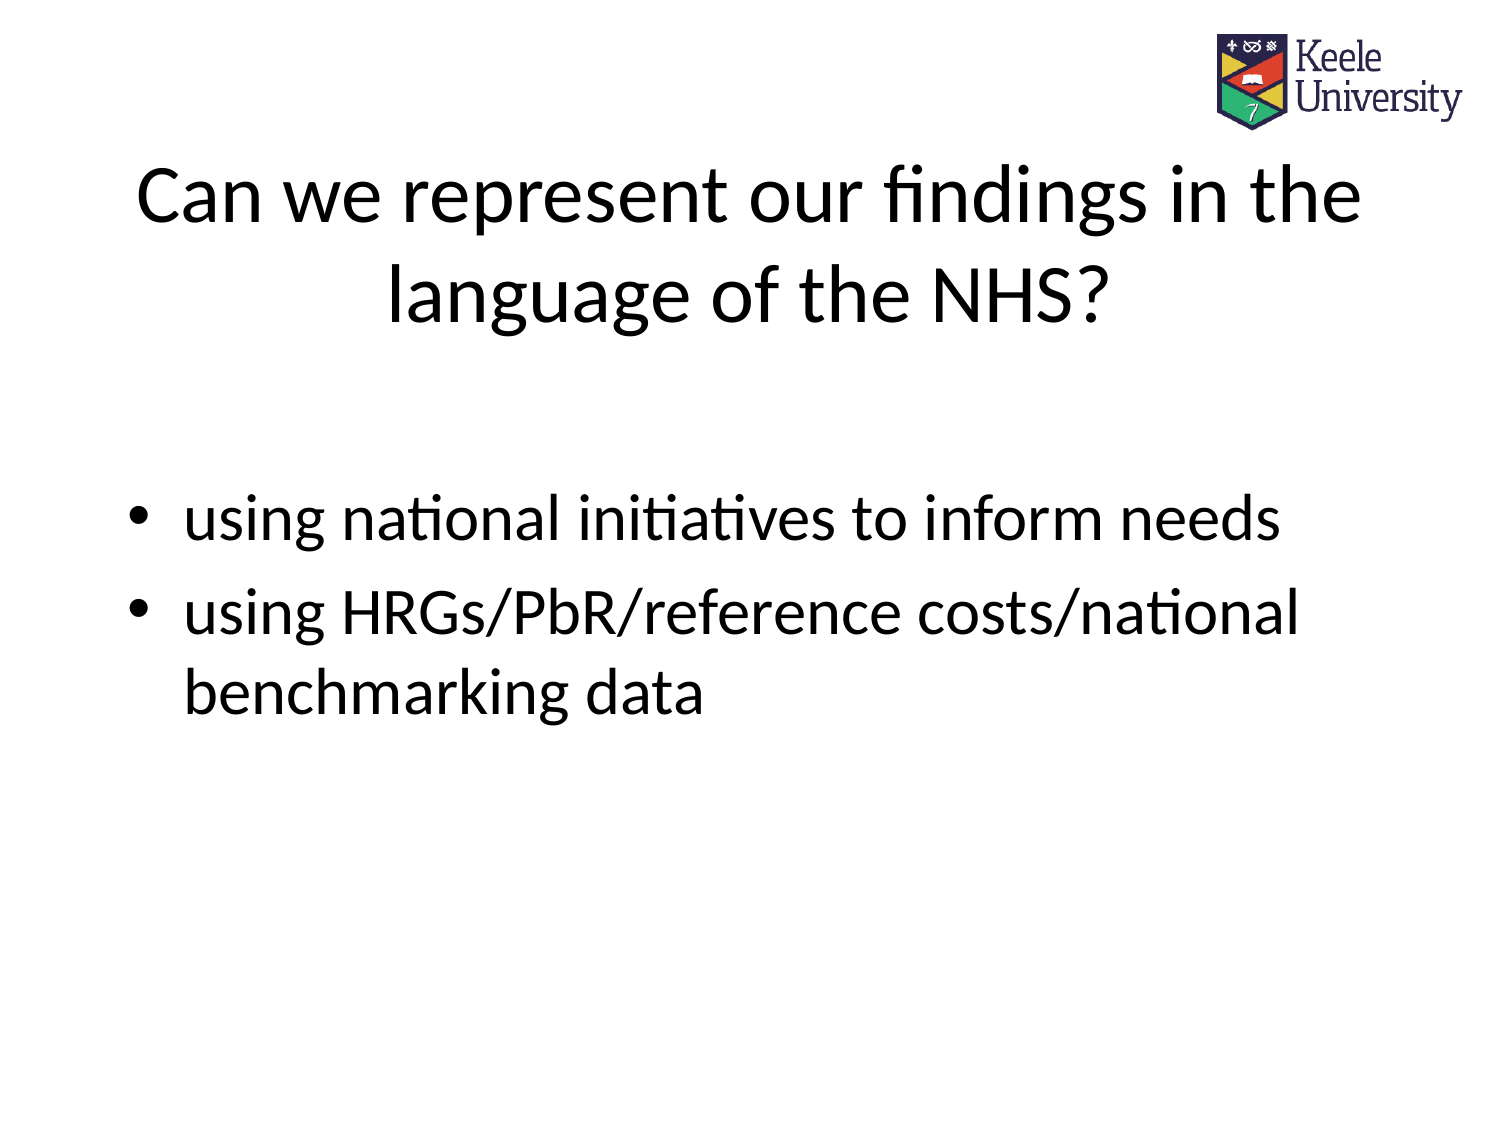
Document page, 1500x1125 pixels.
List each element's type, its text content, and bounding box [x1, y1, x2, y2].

list using national initiatives to inform needs using HRGs/PbR/reference costs/national benchmarking data [112, 373, 1388, 1049]
picture [1217, 32, 1472, 132]
title Can we represent our findings in the language of the NHS? [74, 144, 1426, 333]
